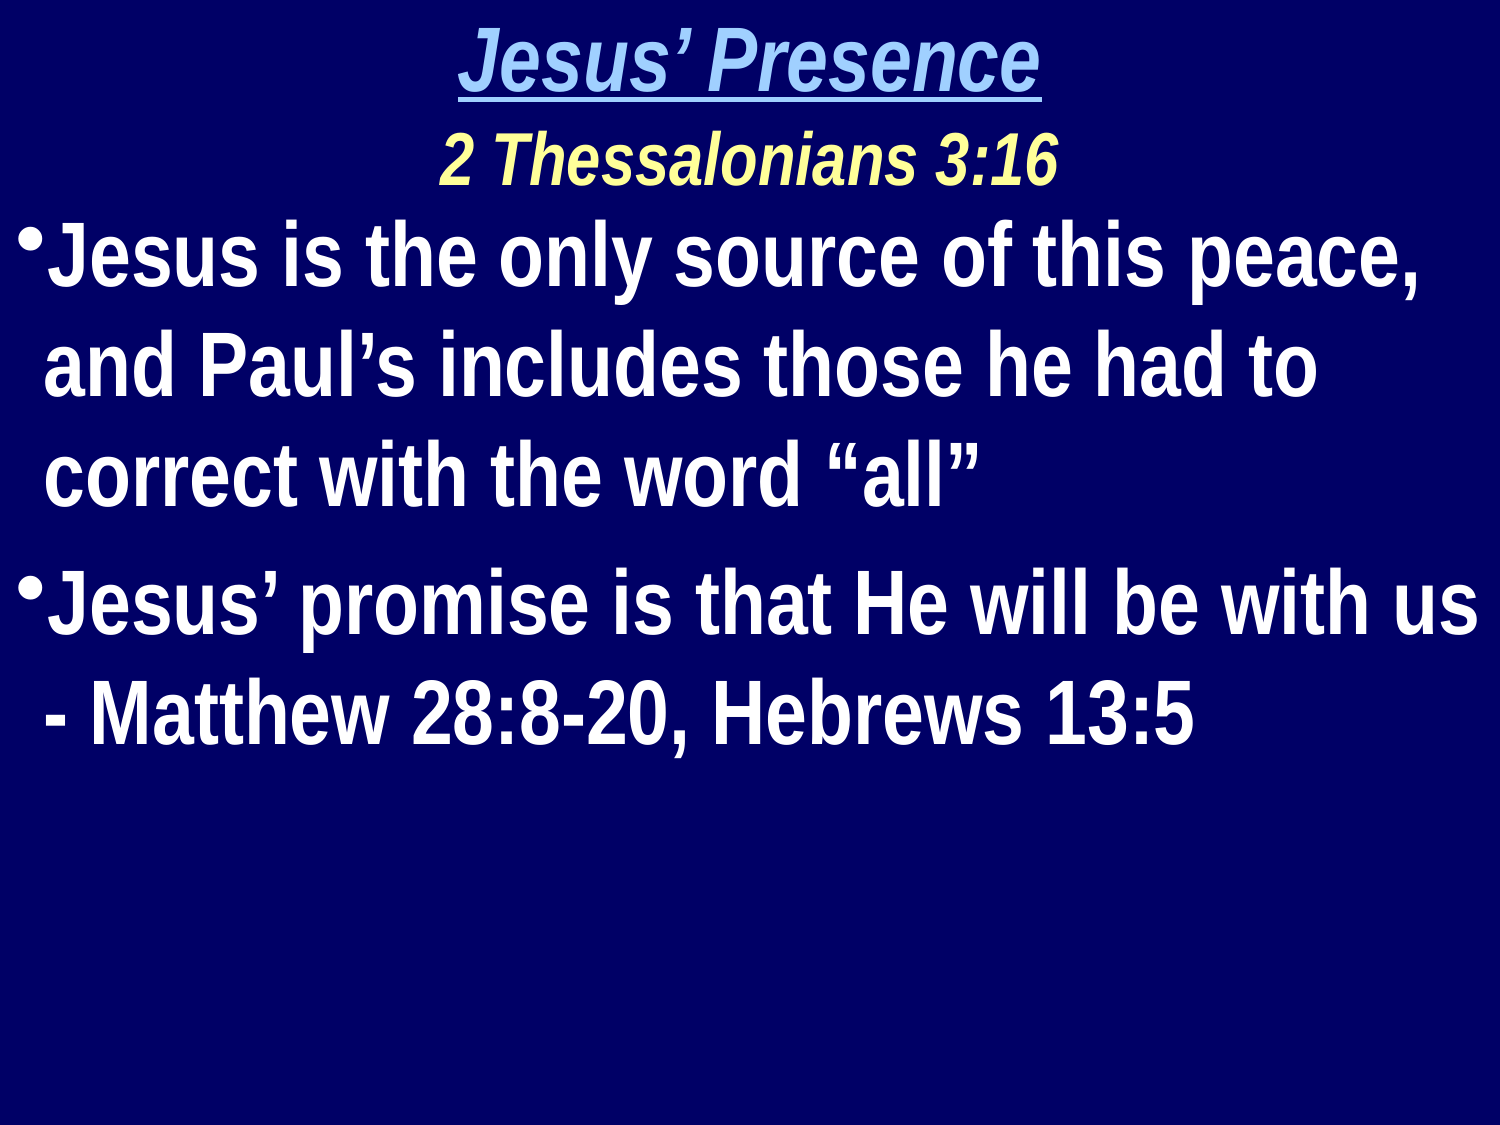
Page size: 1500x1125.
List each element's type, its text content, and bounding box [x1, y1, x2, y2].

list Jesus is the only source of this peace, and Paul’s includes those he had to correct with the word “all” Jesus’ promise is that He will be with us - Matthew 28:8-20, Hebrews 13:5 [0, 187, 1500, 1125]
title Jesus’ Presence 2 Thessalonians 3:16 [0, 0, 1500, 187]
